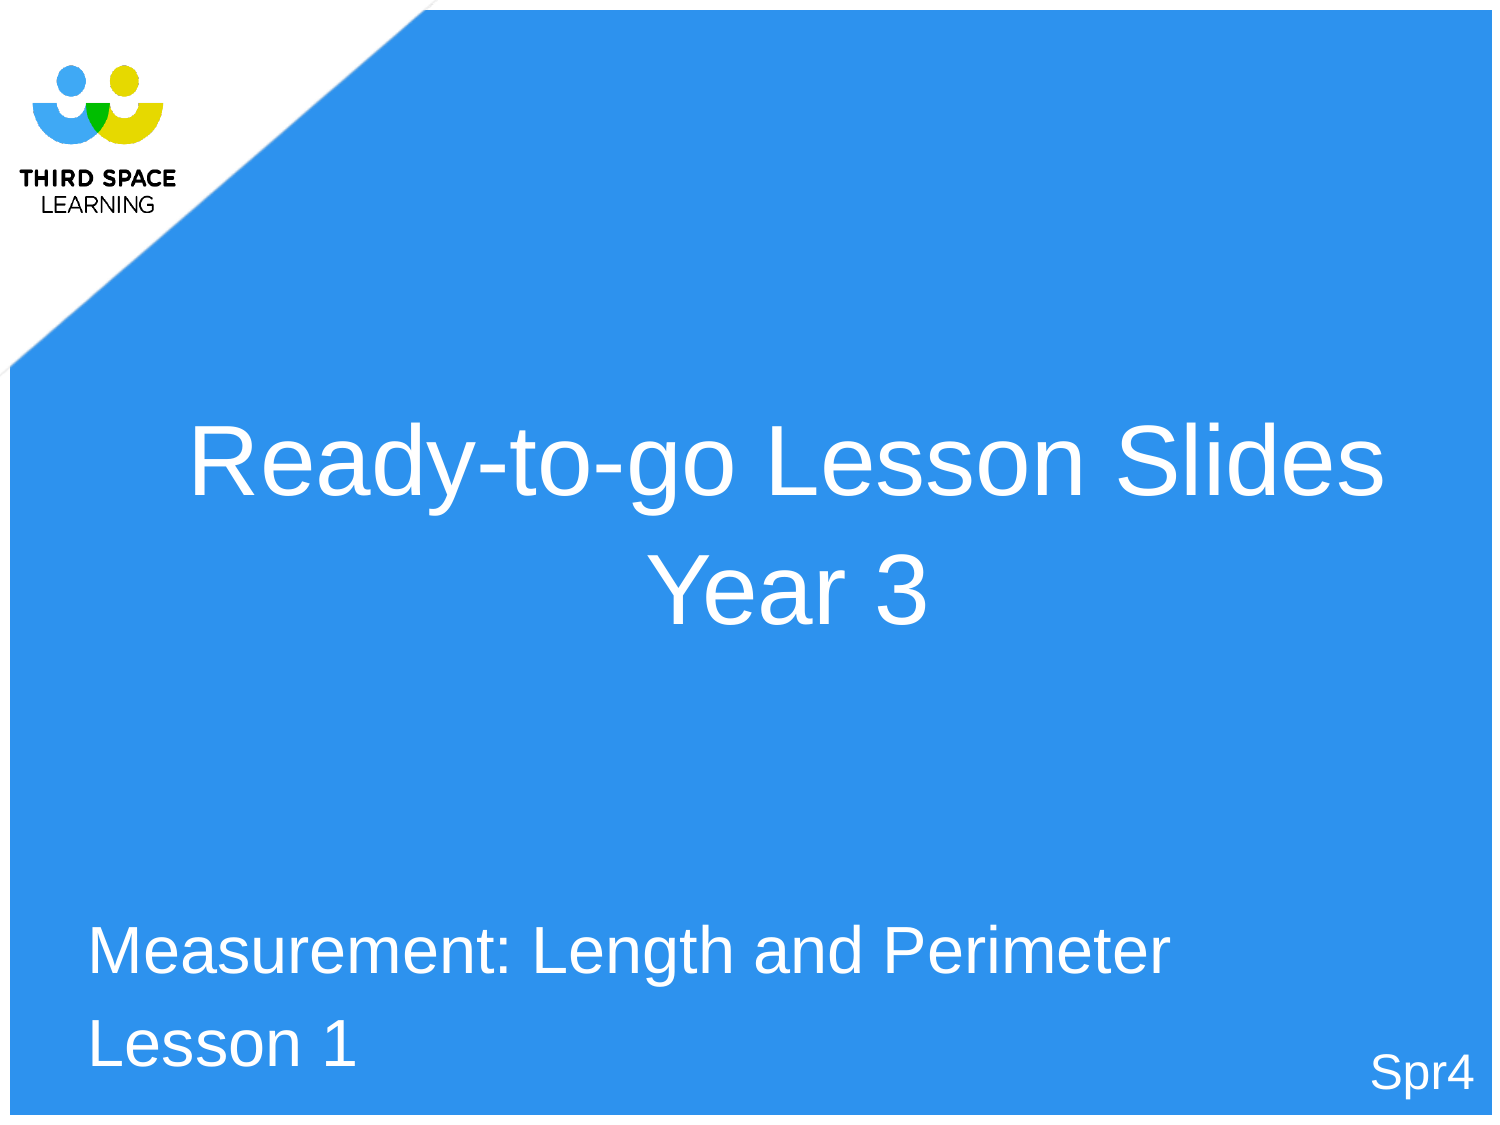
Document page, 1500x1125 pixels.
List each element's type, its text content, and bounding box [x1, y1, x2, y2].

picture [0, 0, 1500, 1125]
list Ready-to-go Lesson Slides Year 3 [97, 402, 1459, 723]
text_box Spr4 [1336, 1039, 1500, 1109]
list Measurement: Length and Perimeter Lesson 1 [54, 908, 1272, 1074]
